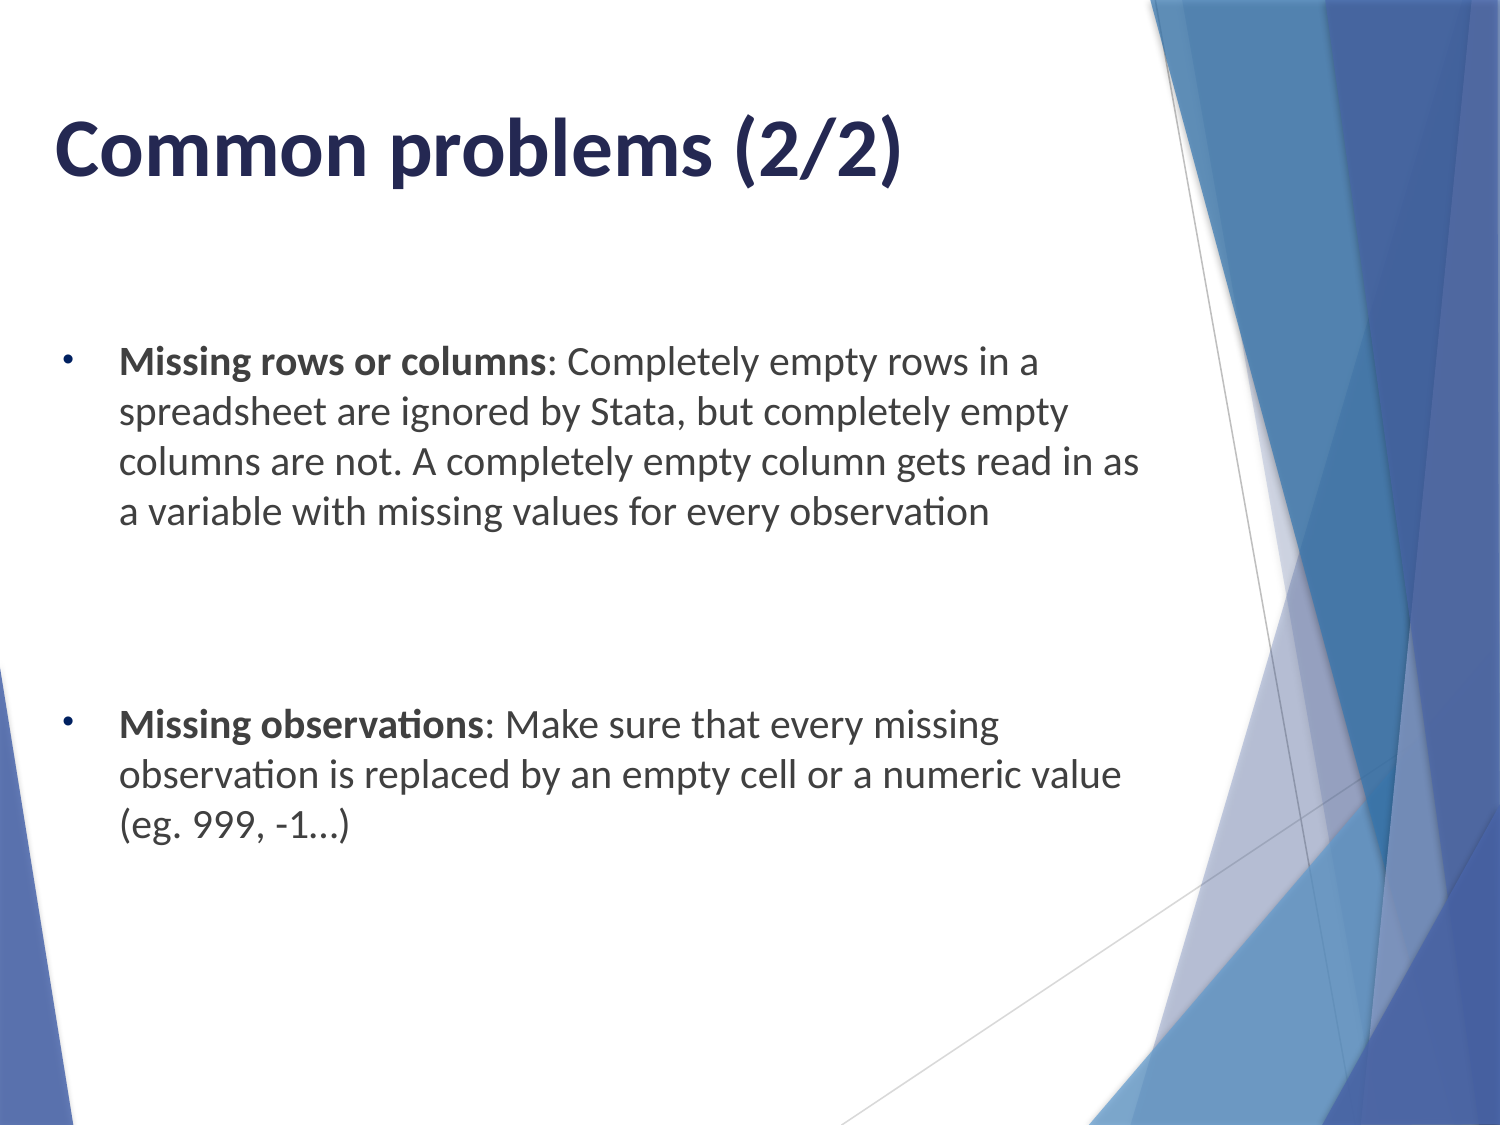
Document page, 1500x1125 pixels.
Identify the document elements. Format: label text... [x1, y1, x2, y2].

list Missing rows or columns: Completely empty rows in a spreadsheet are ignored by Stata, but completely empty columns are not. A completely empty column gets read in as a variable with missing values for every observation Missing observations: Make sure that every missing observation is replaced by an empty cell or a numeric value (eg. 999, -1…) [47, 326, 1175, 1094]
text_box Common problems (2/2) [41, 85, 1435, 201]
